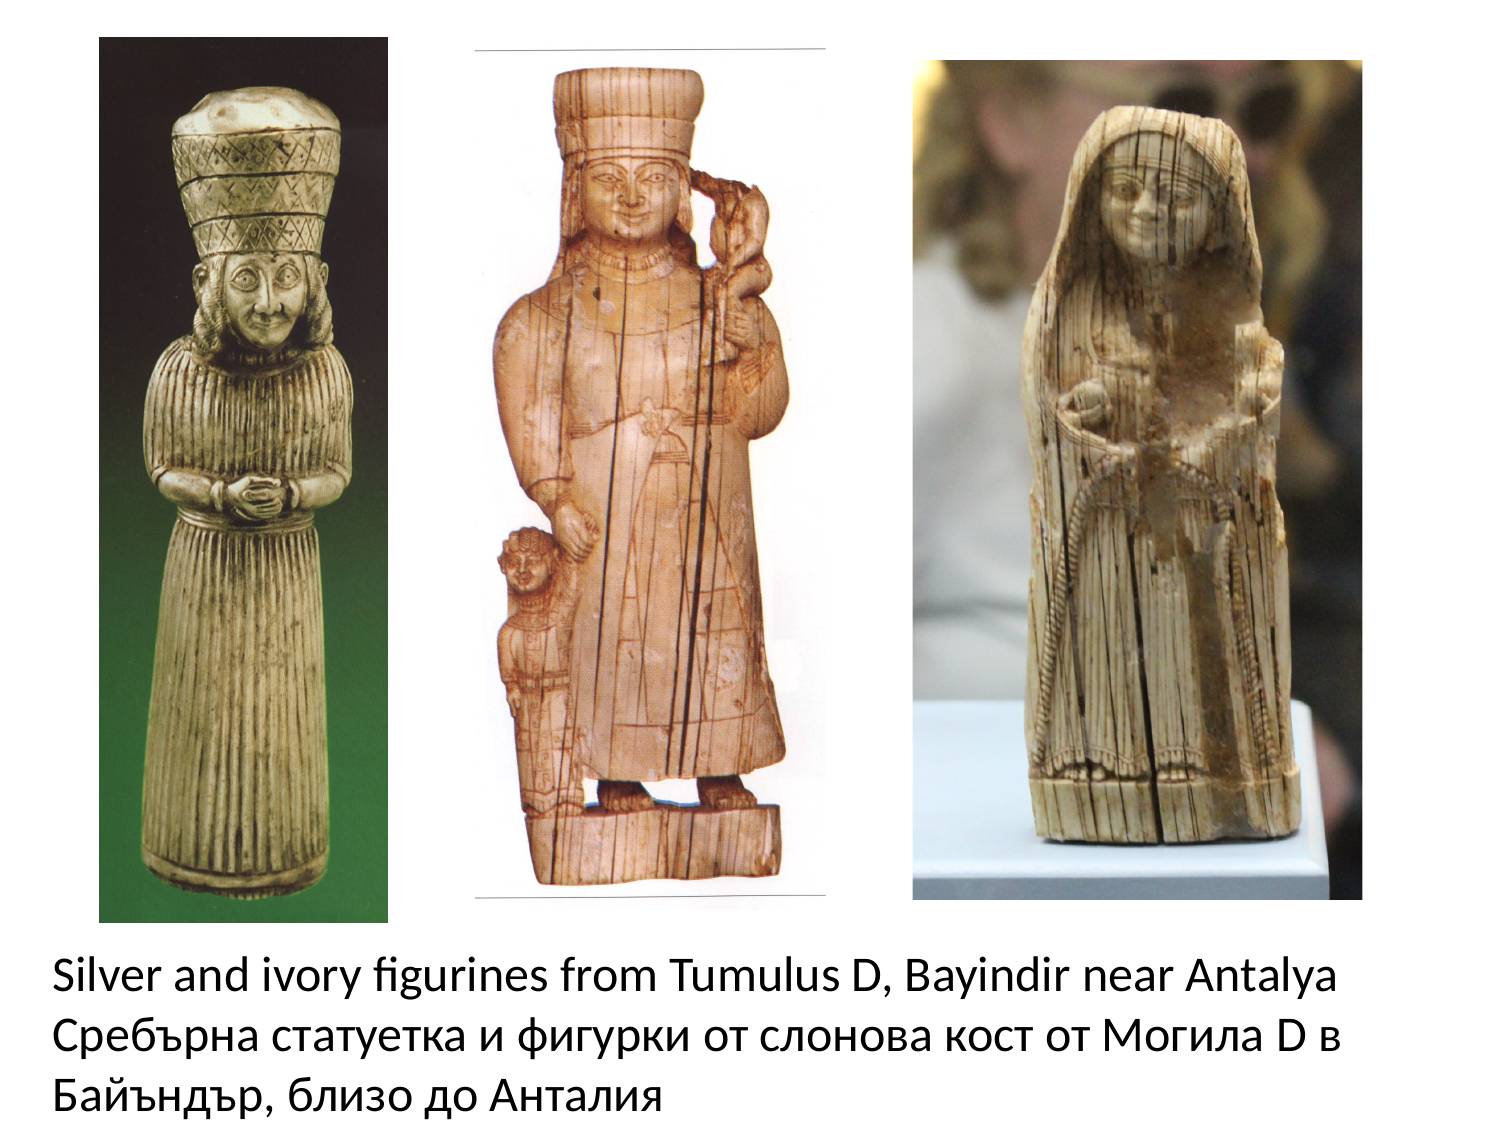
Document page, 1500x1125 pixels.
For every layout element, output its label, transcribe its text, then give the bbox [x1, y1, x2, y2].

text_box Silver and ivory figurines from Tumulus D, Bayindir near Antalya Сребърна статуетка и фигурки от слонова кост от Могила D в Байъндър, близо до Анталия [37, 933, 1500, 1125]
picture [99, 37, 389, 923]
picture [474, 37, 1500, 911]
